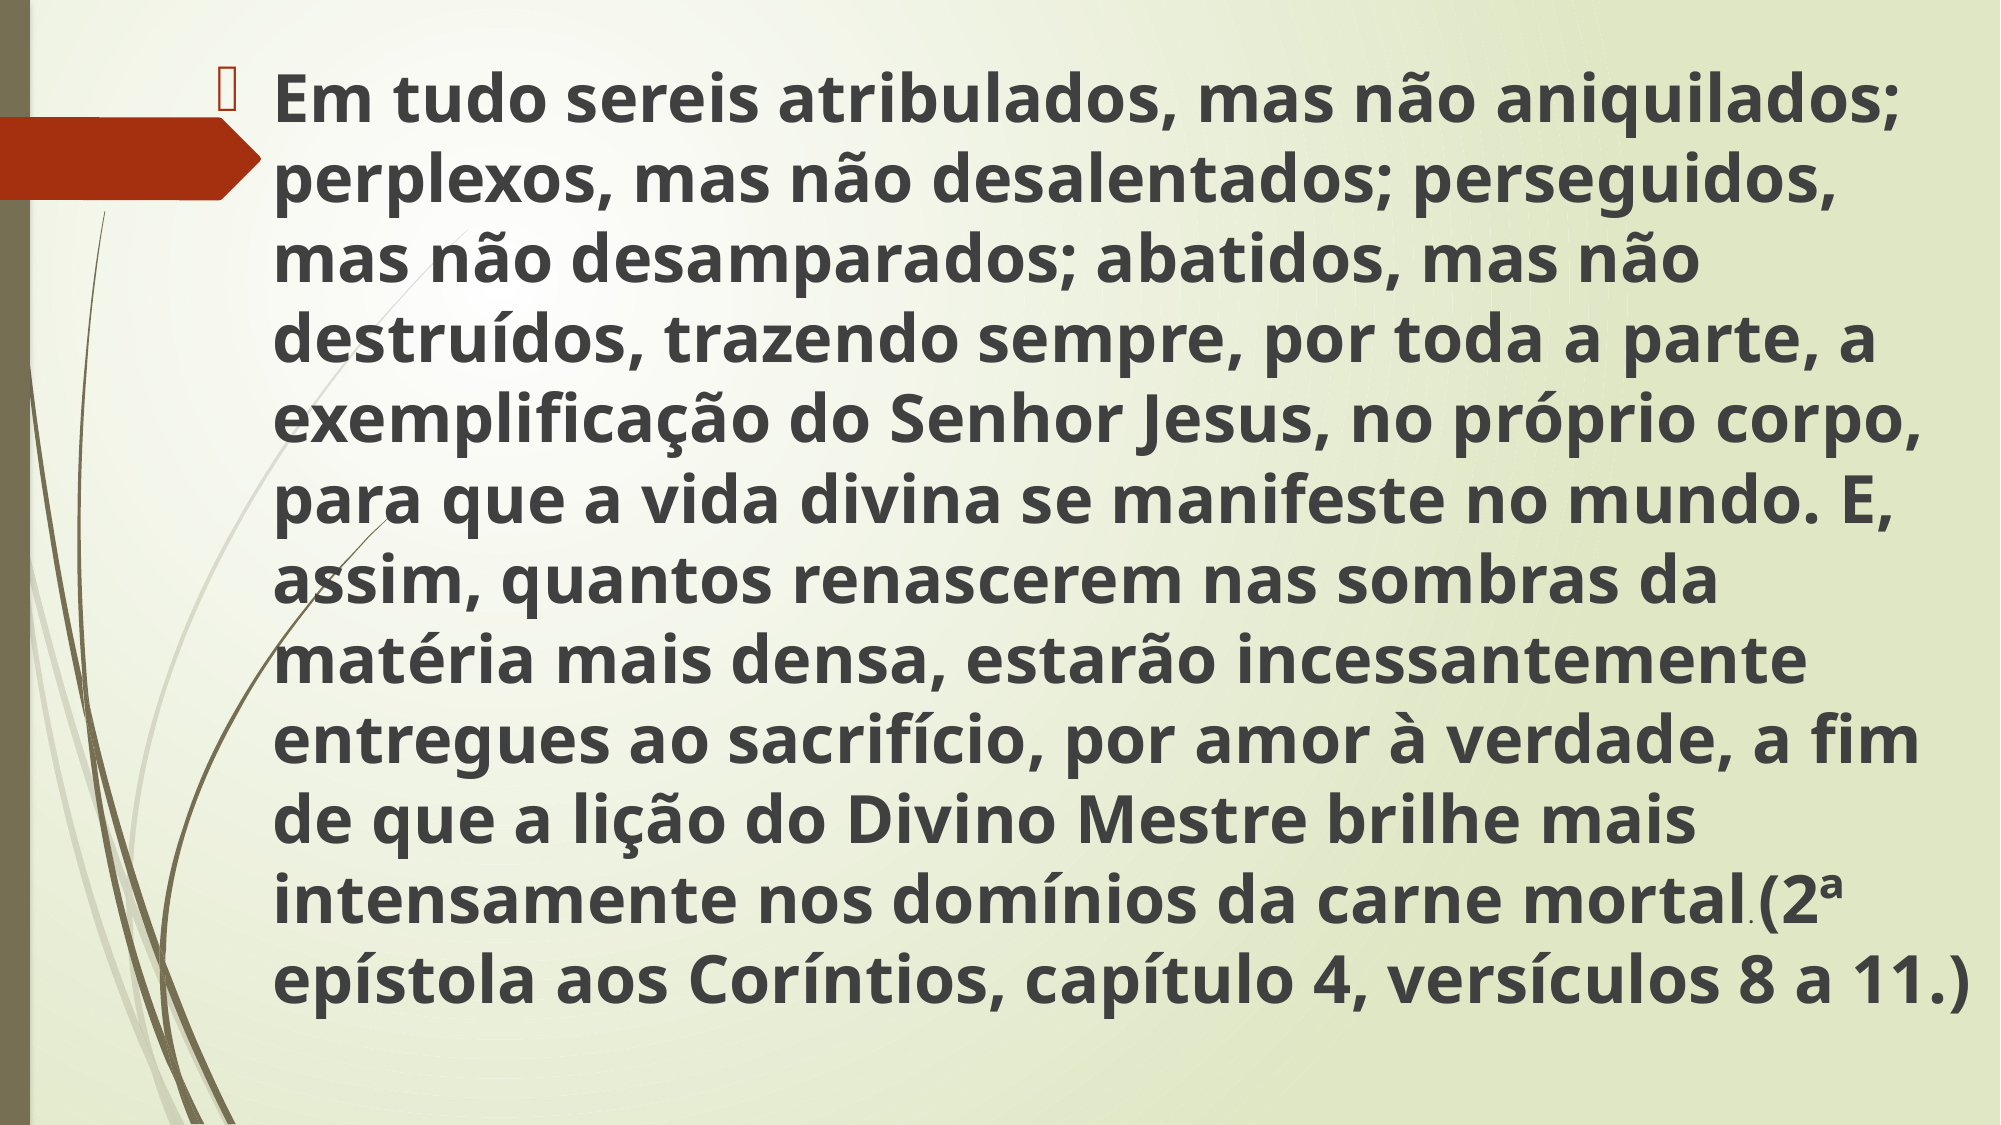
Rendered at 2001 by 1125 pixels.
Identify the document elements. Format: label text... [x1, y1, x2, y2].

list Em tudo sereis atribulados, mas não aniquilados; perplexos, mas não desalentados; perseguidos, mas não desamparados; abatidos, mas não destruídos, trazendo sempre, por toda a parte, a exemplificação do Senhor Jesus, no próprio corpo, para que a vida divina se manifeste no mundo. E, assim, quantos renascerem nas sombras da matéria mais densa, estarão incessantemente entregues ao sacrifício, por amor à verdade, a fim de que a lição do Divino Mestre brilhe mais intensamente nos domínios da carne mortal. (2ª epístola aos Coríntios, capítulo 4, versículos 8 a 11.) [201, 0, 2000, 1125]
